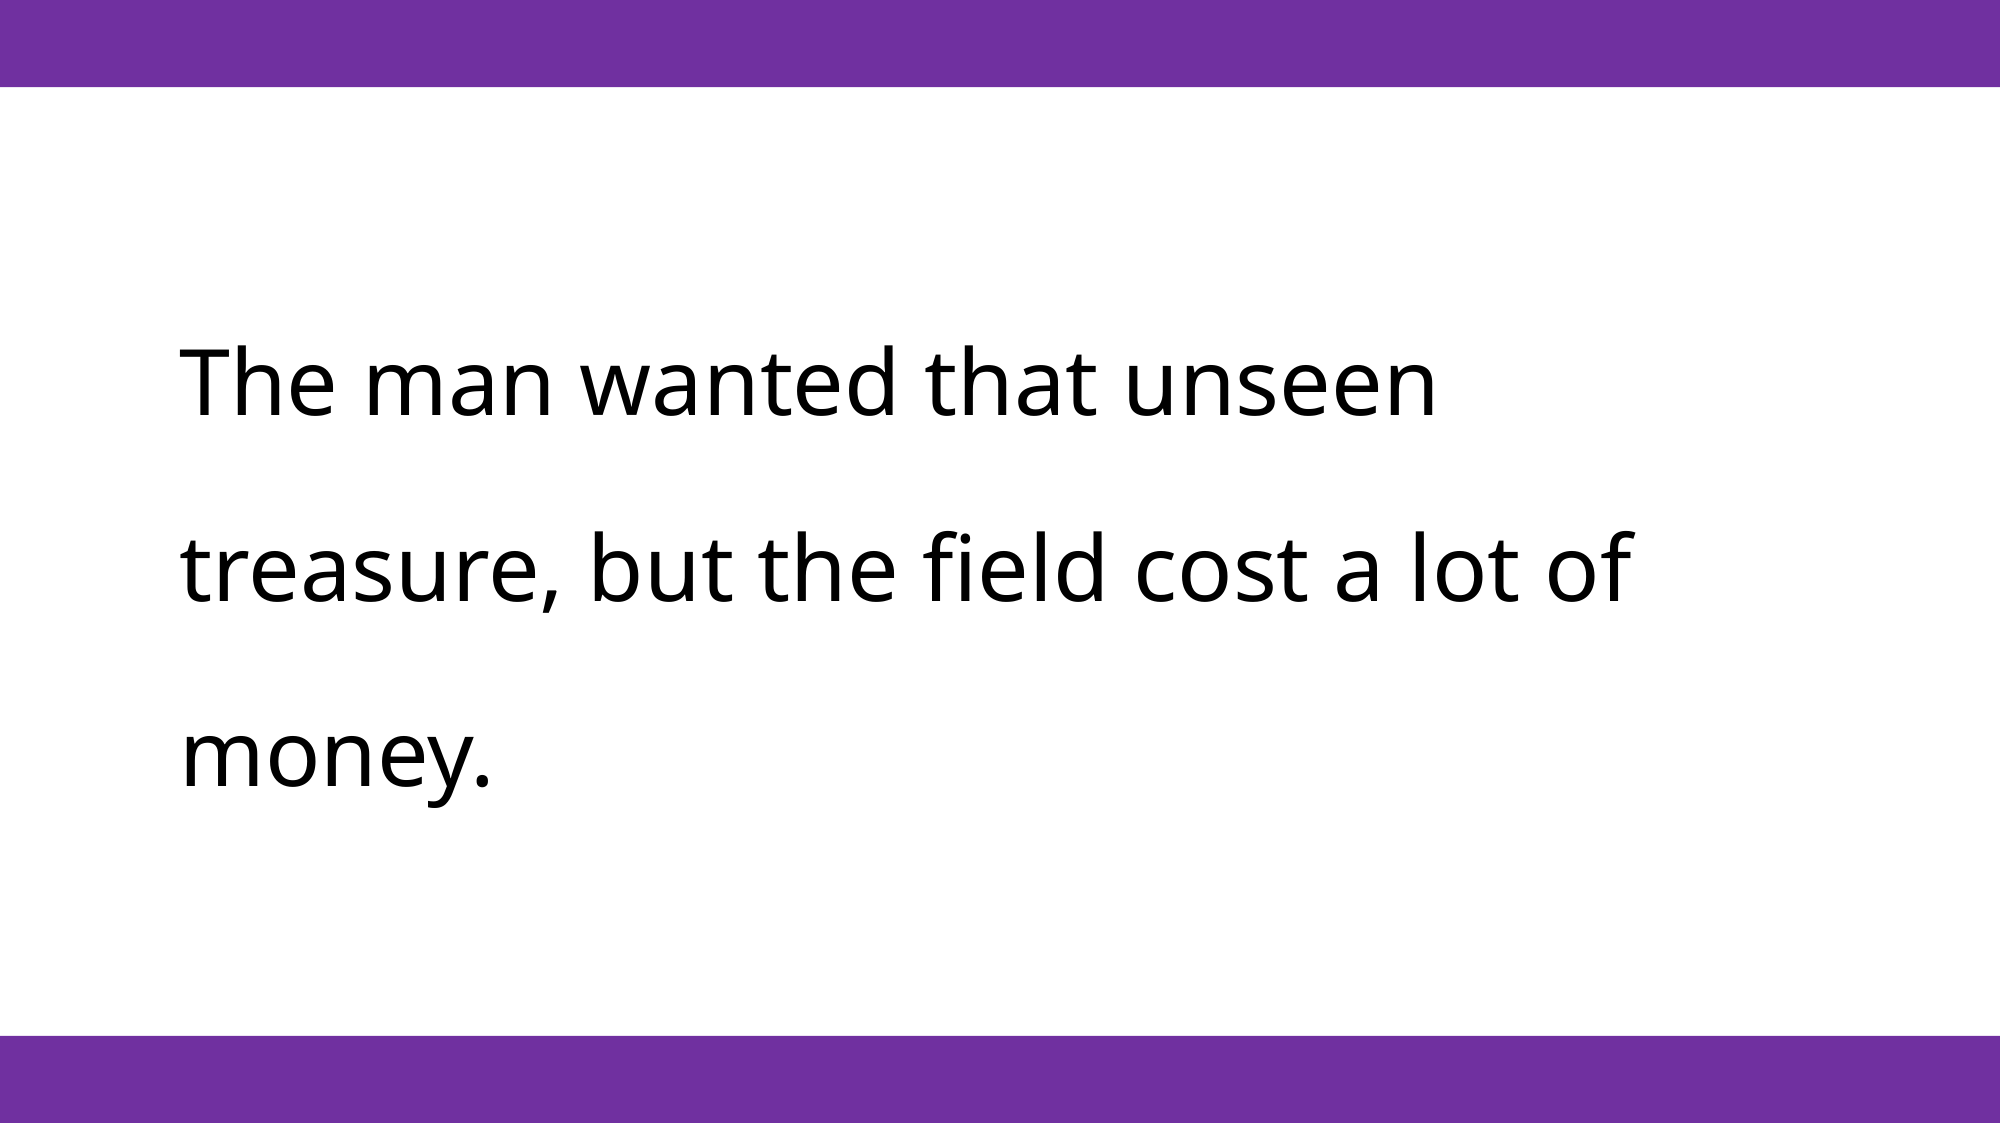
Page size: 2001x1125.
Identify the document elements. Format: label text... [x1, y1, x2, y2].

text_box The man wanted that unseen treasure, but the field cost a lot of money. [164, 261, 1836, 938]
text_box [0, 1035, 2000, 1124]
text_box [0, 0, 2000, 88]
